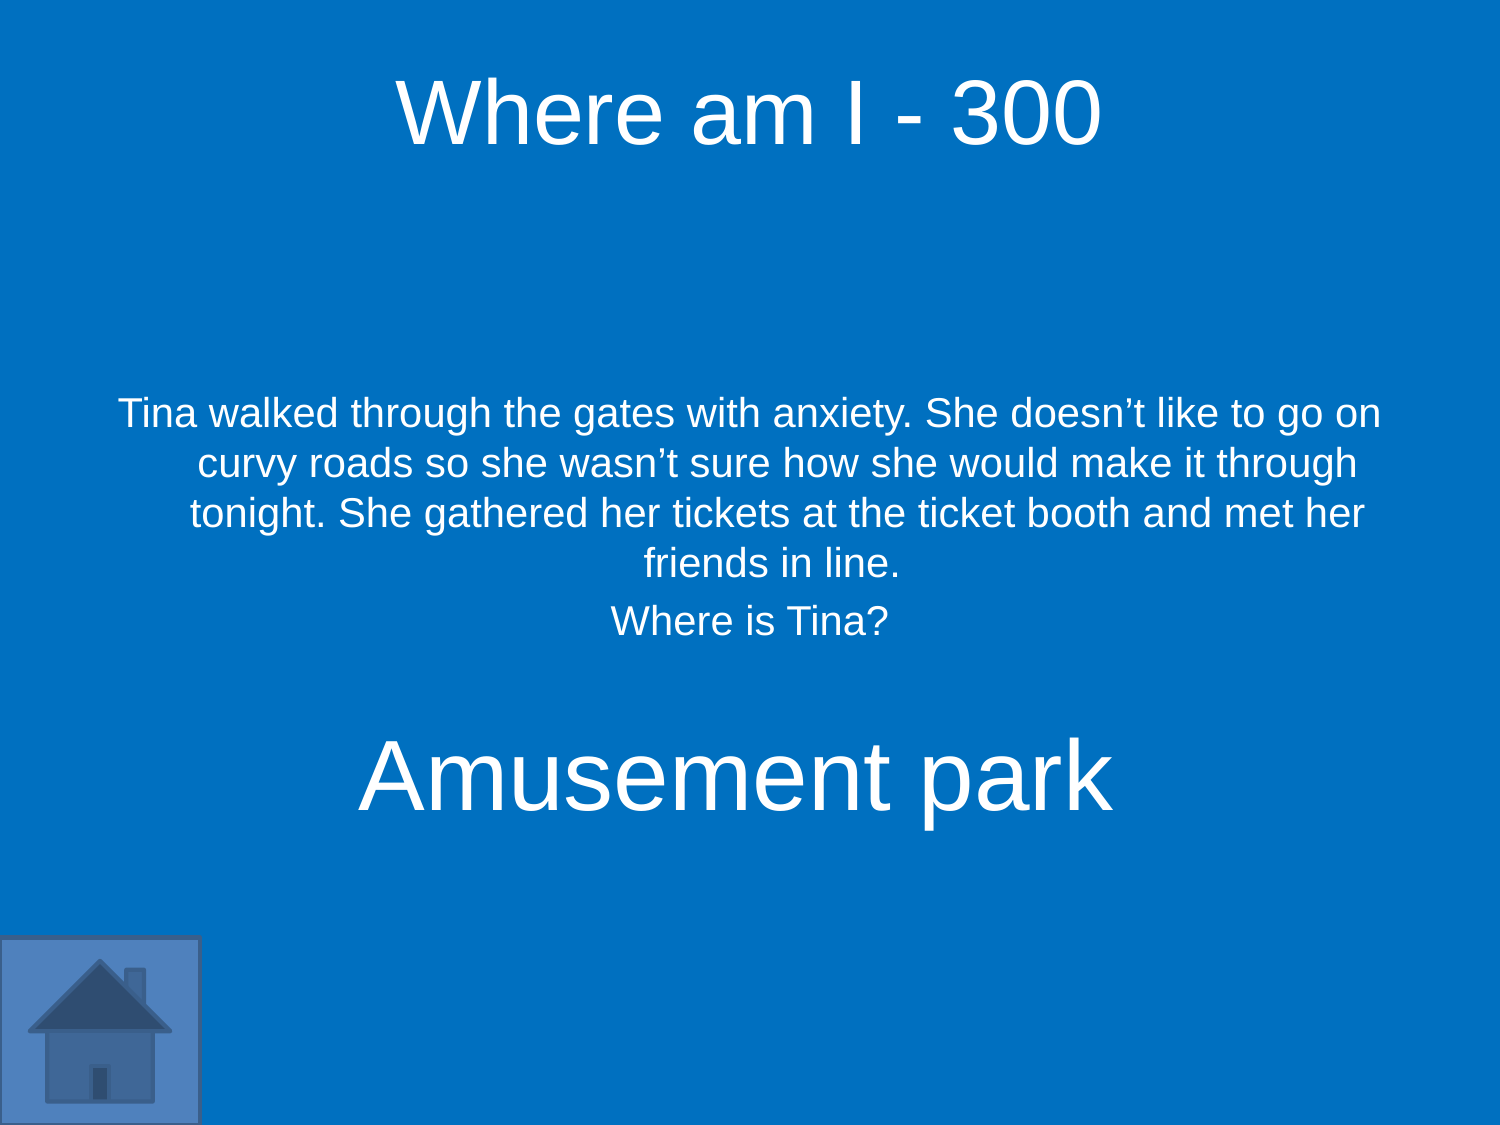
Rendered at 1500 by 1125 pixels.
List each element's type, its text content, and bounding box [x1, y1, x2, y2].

text_box Where am I - 300 [74, 45, 1425, 233]
text_box [0, 935, 202, 1125]
text_box Tina walked through the gates with anxiety. She doesn’t like to go on curvy roads so she wasn’t sure how she would make it through tonight. She gathered her tickets at the ticket booth and met her friends in line. Where is Tina? Amusement park [74, 249, 1425, 1088]
